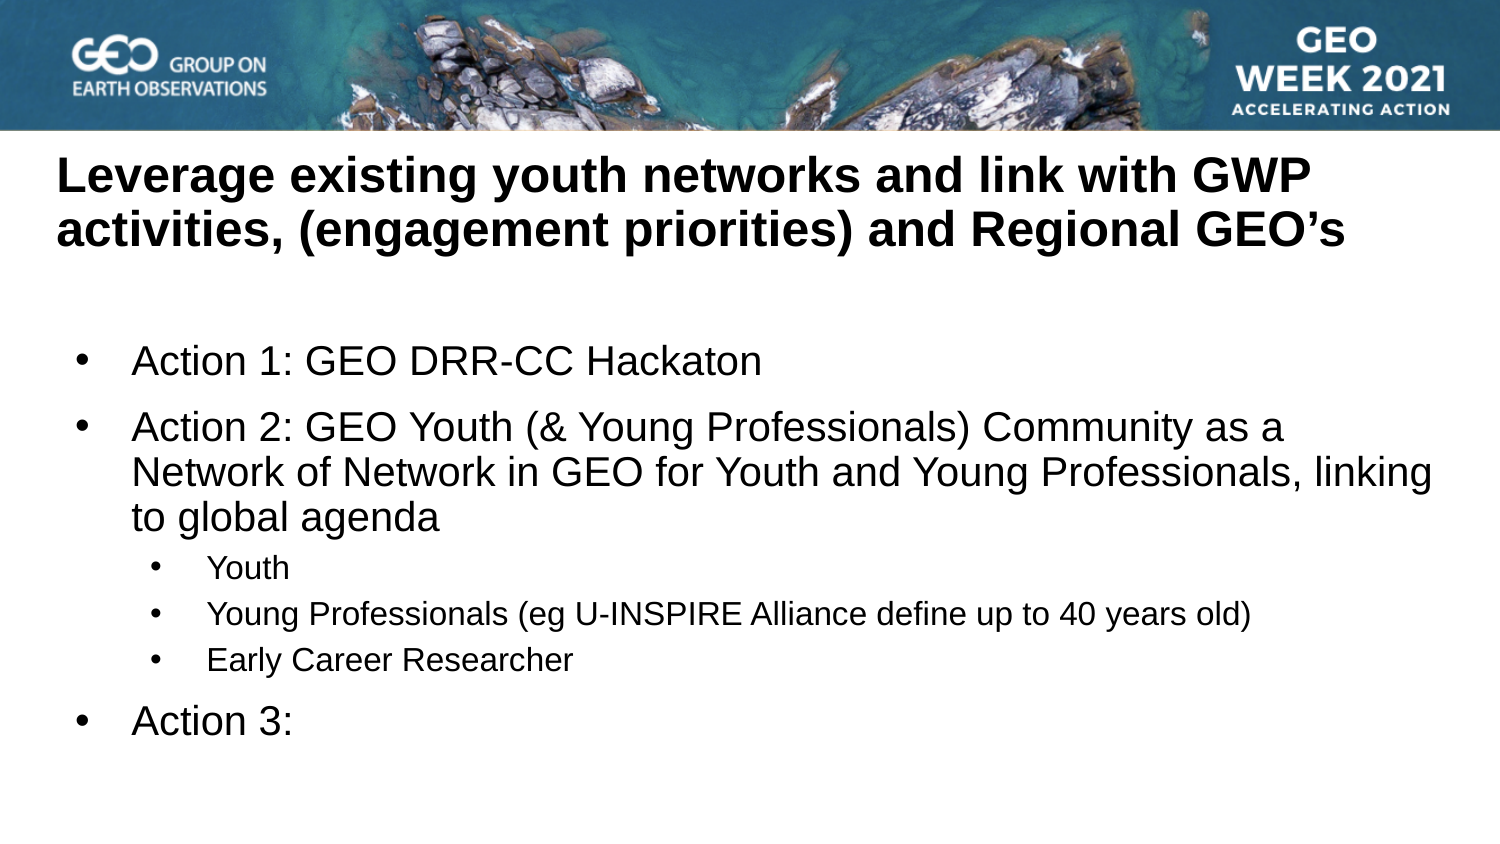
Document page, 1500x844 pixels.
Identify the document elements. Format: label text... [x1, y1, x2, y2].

list Action 1: GEO DRR-CC Hackaton Action 2: GEO Youth (& Young Professionals) Community as a Network of Network in GEO for Youth and Young Professionals, linking to global agenda Youth Young Professionals (eg U-INSPIRE Alliance define up to 40 years old) Early Career Researcher Action 3: [41, 331, 1459, 812]
title Leverage existing youth networks and link with GWP activities, (engagement priorities) and Regional GEO’s [41, 146, 1459, 259]
picture [0, 0, 1500, 131]
